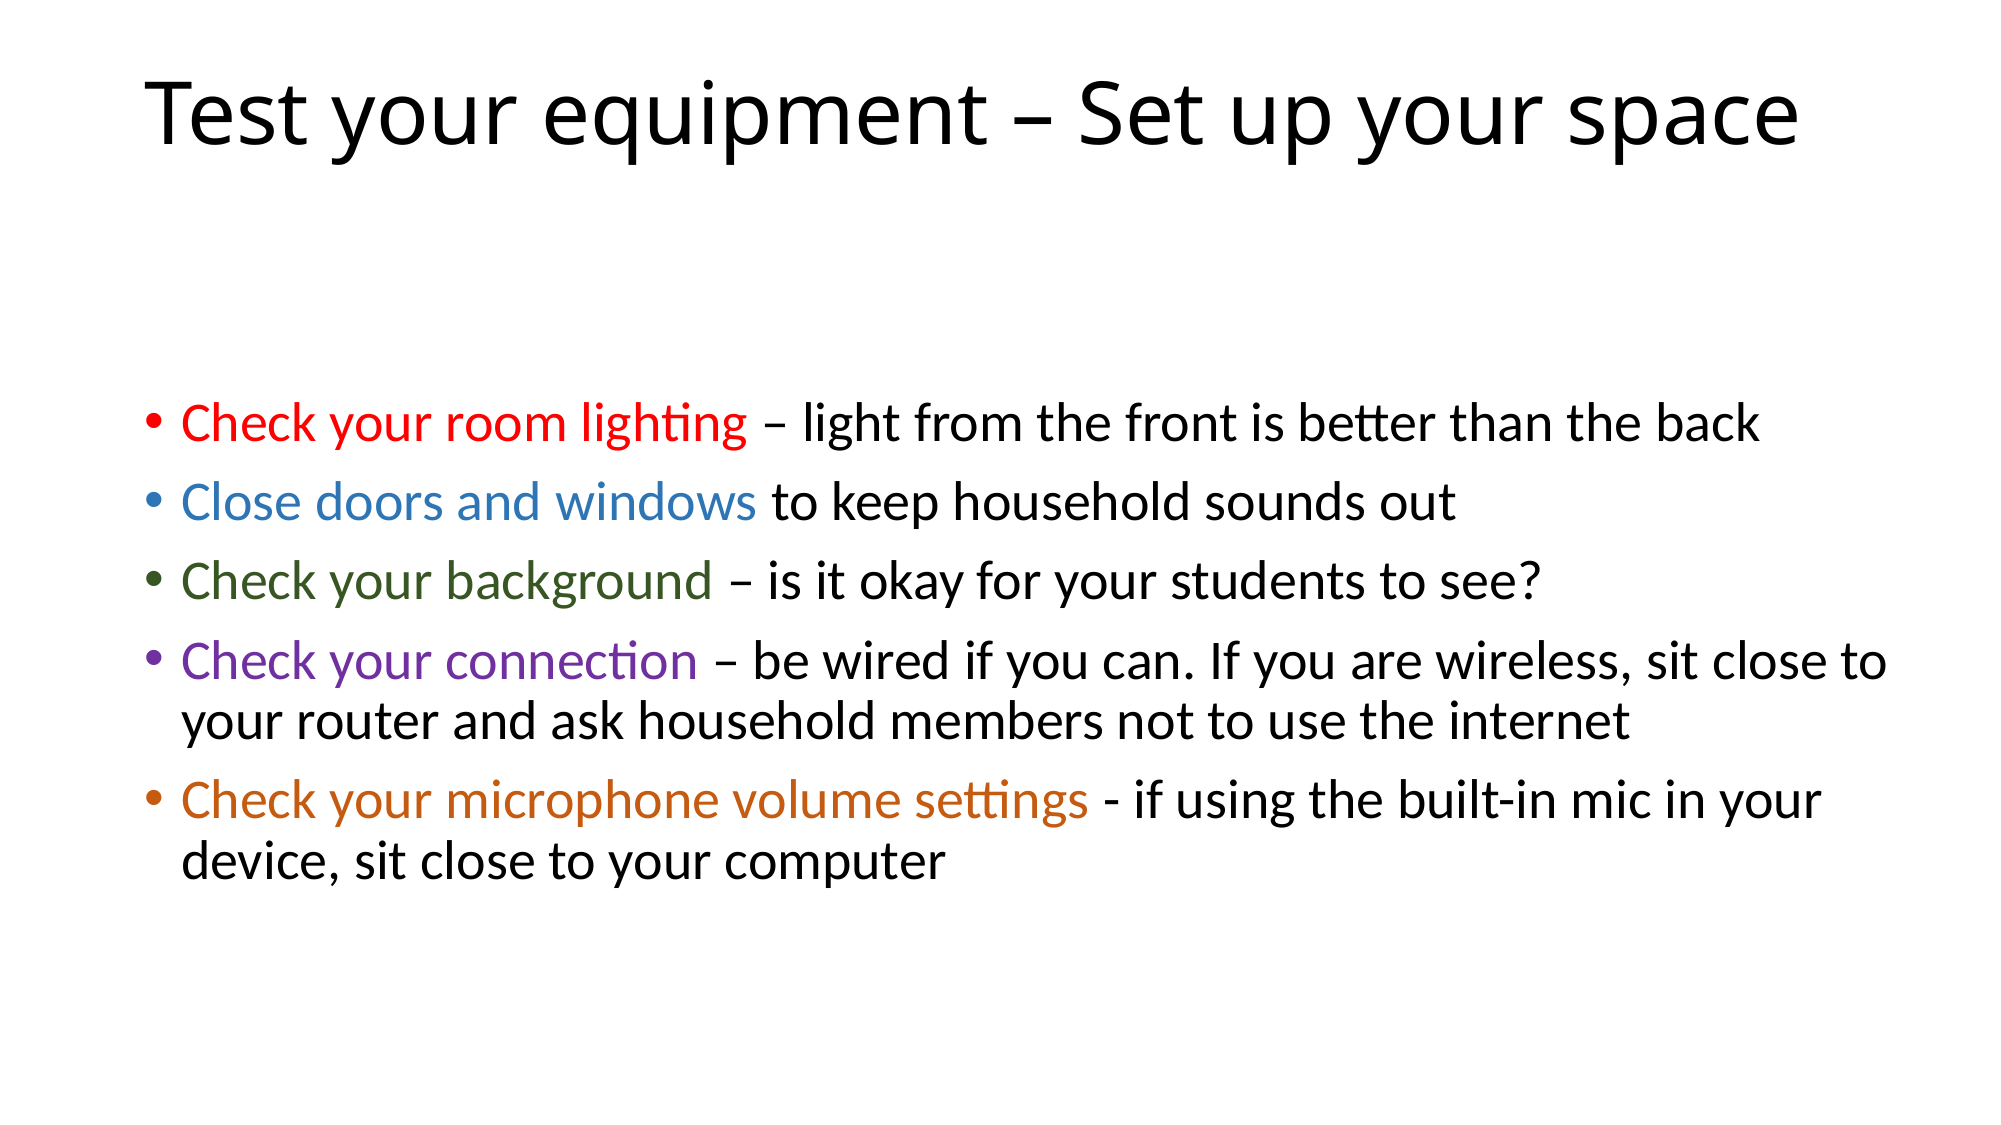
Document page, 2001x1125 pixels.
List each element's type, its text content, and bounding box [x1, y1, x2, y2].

title Test your equipment – Set up your space [136, 59, 1863, 278]
list Check your room lighting – light from the front is better than the back Close doors and windows to keep household sounds out Check your background – is it okay for your students to see? Check your connection – be wired if you can. If you are wireless, sit close to your router and ask household members not to use the internet Check your microphone volume settings - if using the built-in mic in your device, sit close to your computer [136, 298, 1947, 1014]
